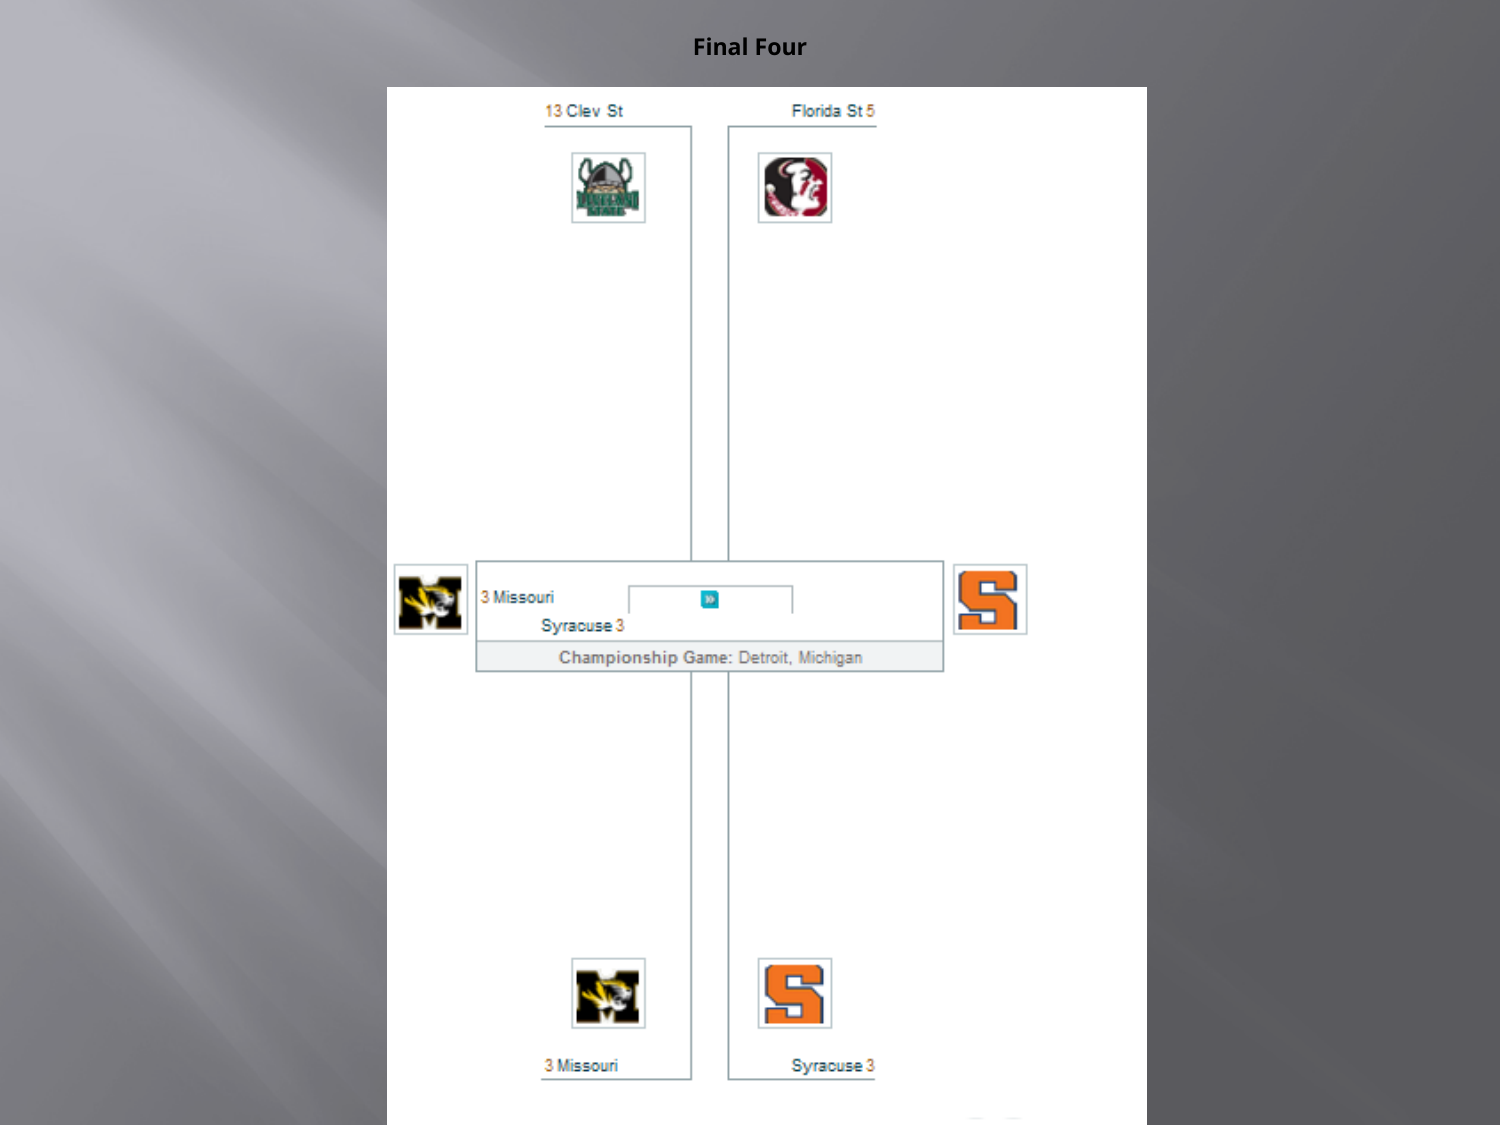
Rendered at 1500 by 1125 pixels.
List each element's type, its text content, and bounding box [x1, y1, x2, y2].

title Final Four [75, 24, 1425, 68]
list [387, 87, 1147, 1125]
